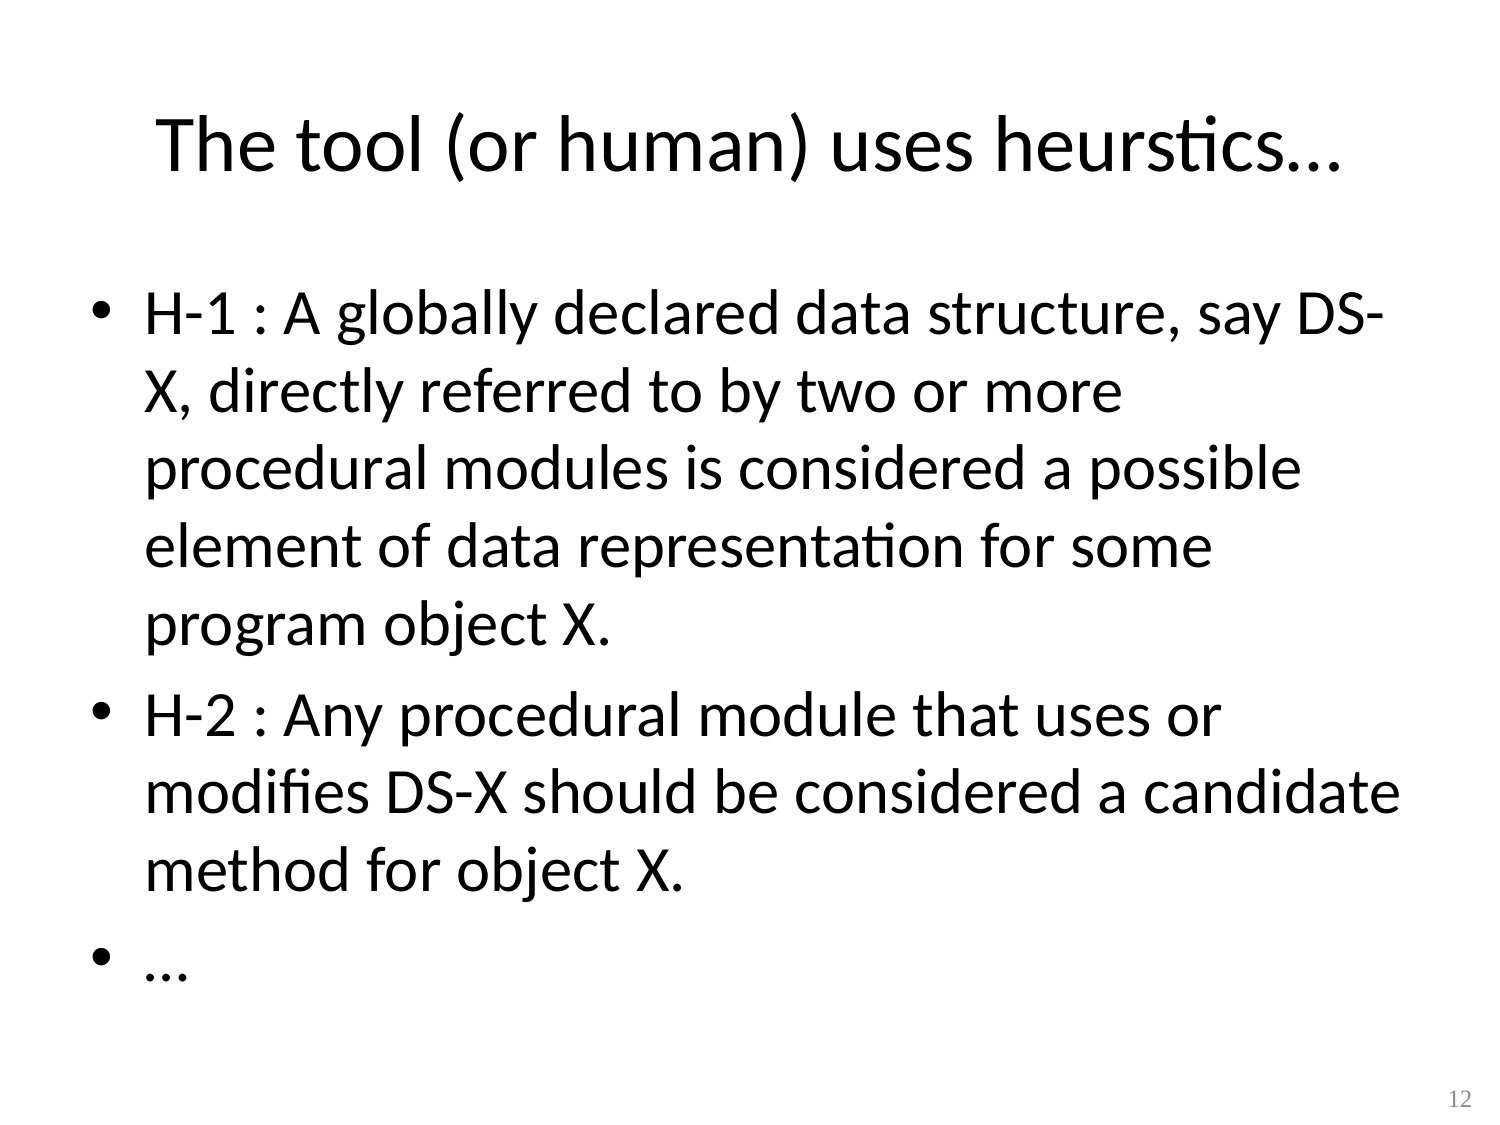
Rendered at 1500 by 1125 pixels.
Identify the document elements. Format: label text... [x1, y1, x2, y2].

list H-1 : A globally declared data structure, say DS-X, directly referred to by two or more procedural modules is considered a possible element of data representation for some program object X. H-2 : Any procedural module that uses or modifies DS-X should be considered a candidate method for object X. … [75, 262, 1425, 1005]
title The tool (or human) uses heurstics… [75, 45, 1425, 233]
